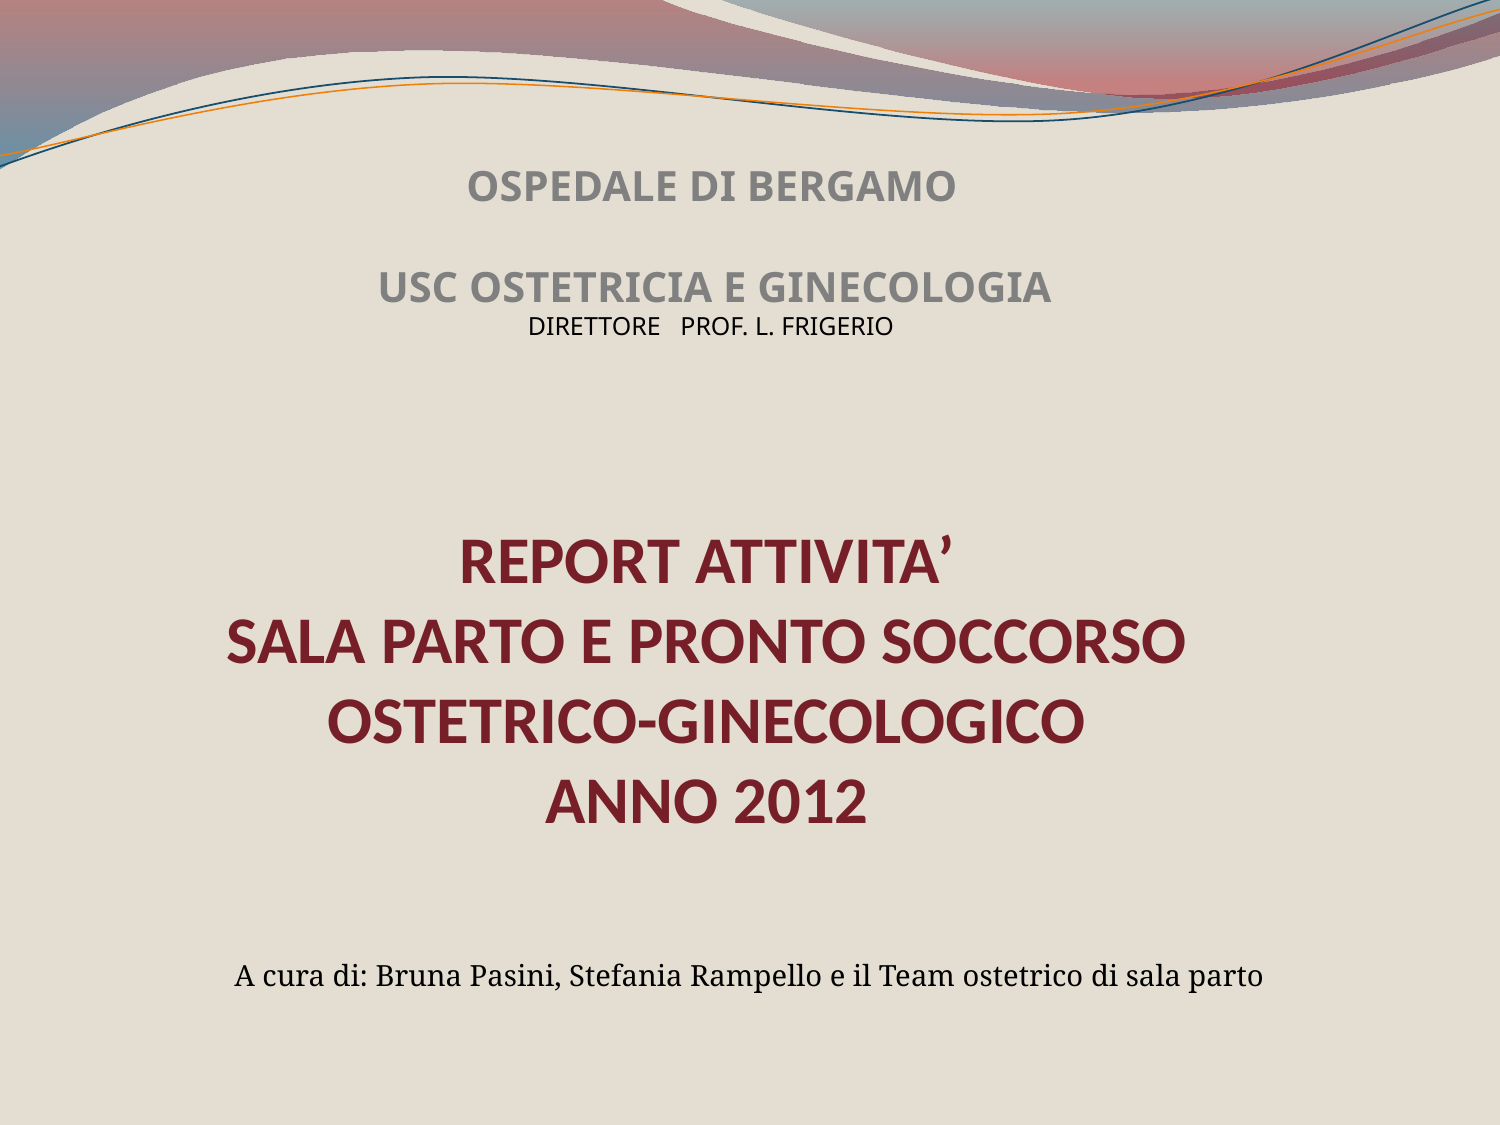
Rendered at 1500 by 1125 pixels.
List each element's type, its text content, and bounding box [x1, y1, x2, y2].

text_box OSPEDALE DI BERGAMO USC OSTETRICIA E GINECOLOGIA DIRETTORE PROF. L. FRIGERIO [171, 152, 1258, 348]
title REPORT ATTIVITA’ SALA PARTO E PRONTO SOCCORSO OSTETRICO-GINECOLOGICO ANNO 2012 [64, 278, 1353, 838]
text_box A cura di: Bruna Pasini, Stefania Rampello e il Team ostetrico di sala parto [219, 949, 1280, 1000]
